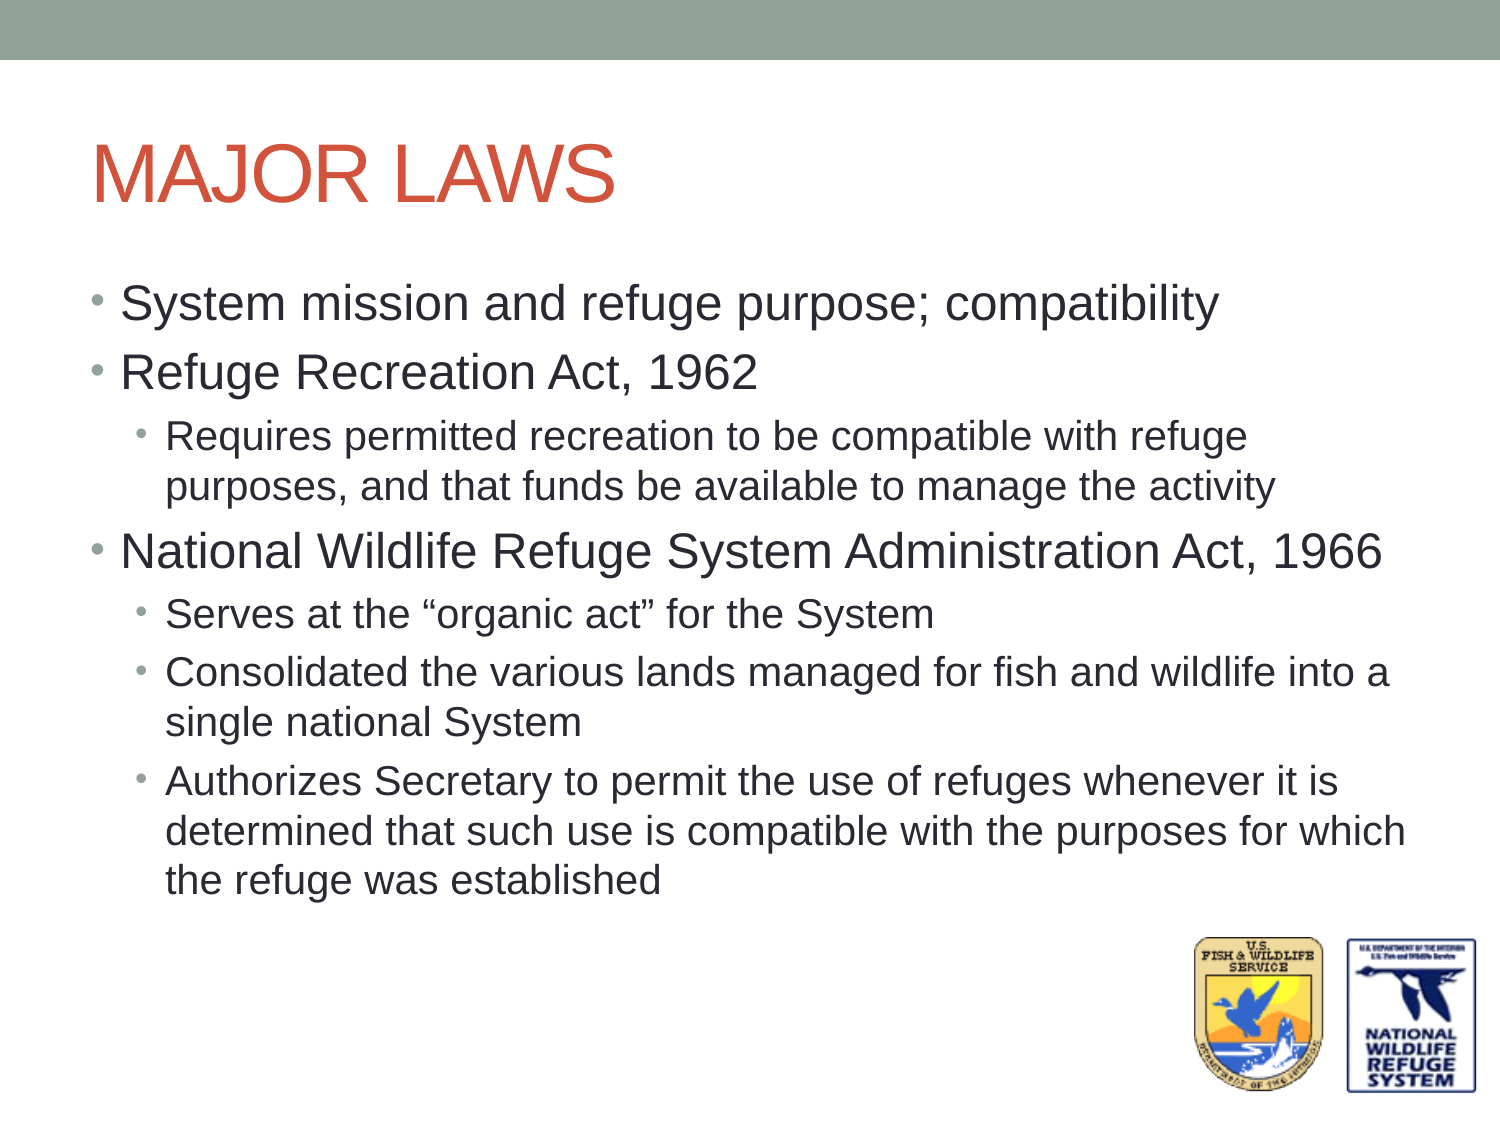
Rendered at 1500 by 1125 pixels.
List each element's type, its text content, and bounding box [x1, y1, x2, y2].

picture [1194, 937, 1481, 1096]
list System mission and refuge purpose; compatibility Refuge Recreation Act, 1962 Requires permitted recreation to be compatible with refuge purposes, and that funds be available to manage the activity National Wildlife Refuge System Administration Act, 1966 Serves at the “organic act” for the System Consolidated the various lands managed for fish and wildlife into a single national System Authorizes Secretary to permit the use of refuges whenever it is determined that such use is compatible with the purposes for which the refuge was established [75, 262, 1425, 1063]
title MAJOR LAWS [75, 87, 1425, 250]
